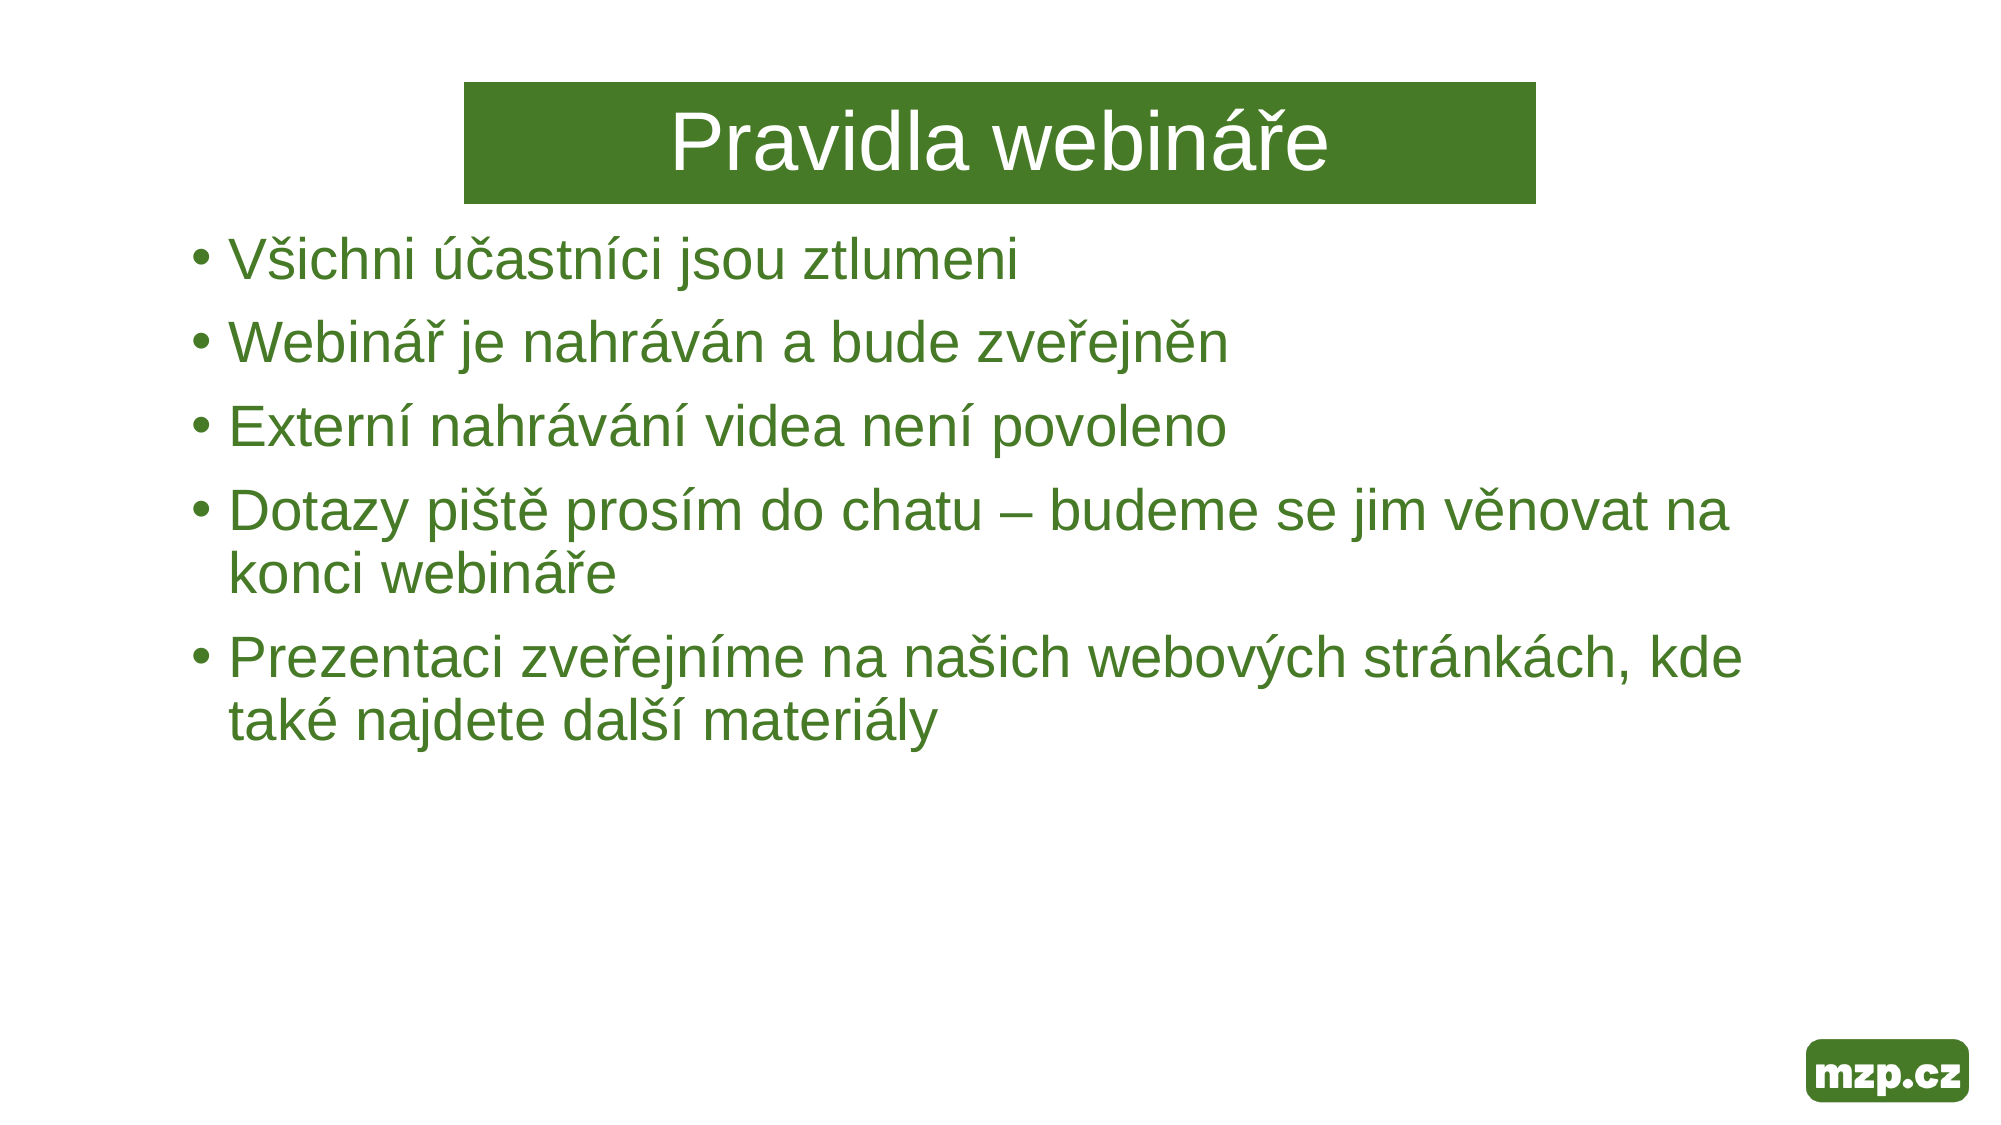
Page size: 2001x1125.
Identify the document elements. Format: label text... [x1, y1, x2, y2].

list Všichni účastníci jsou ztlumeni Webinář je nahráván a bude zveřejněn Externí nahrávání videa není povoleno Dotazy piště prosím do chatu – budeme se jim věnovat na konci webináře Prezentaci zveřejníme na našich webových stránkách, kde také najdete další materiály [176, 221, 1824, 1005]
picture [1775, 961, 2000, 1125]
title Pravidla webináře [463, 81, 1537, 205]
